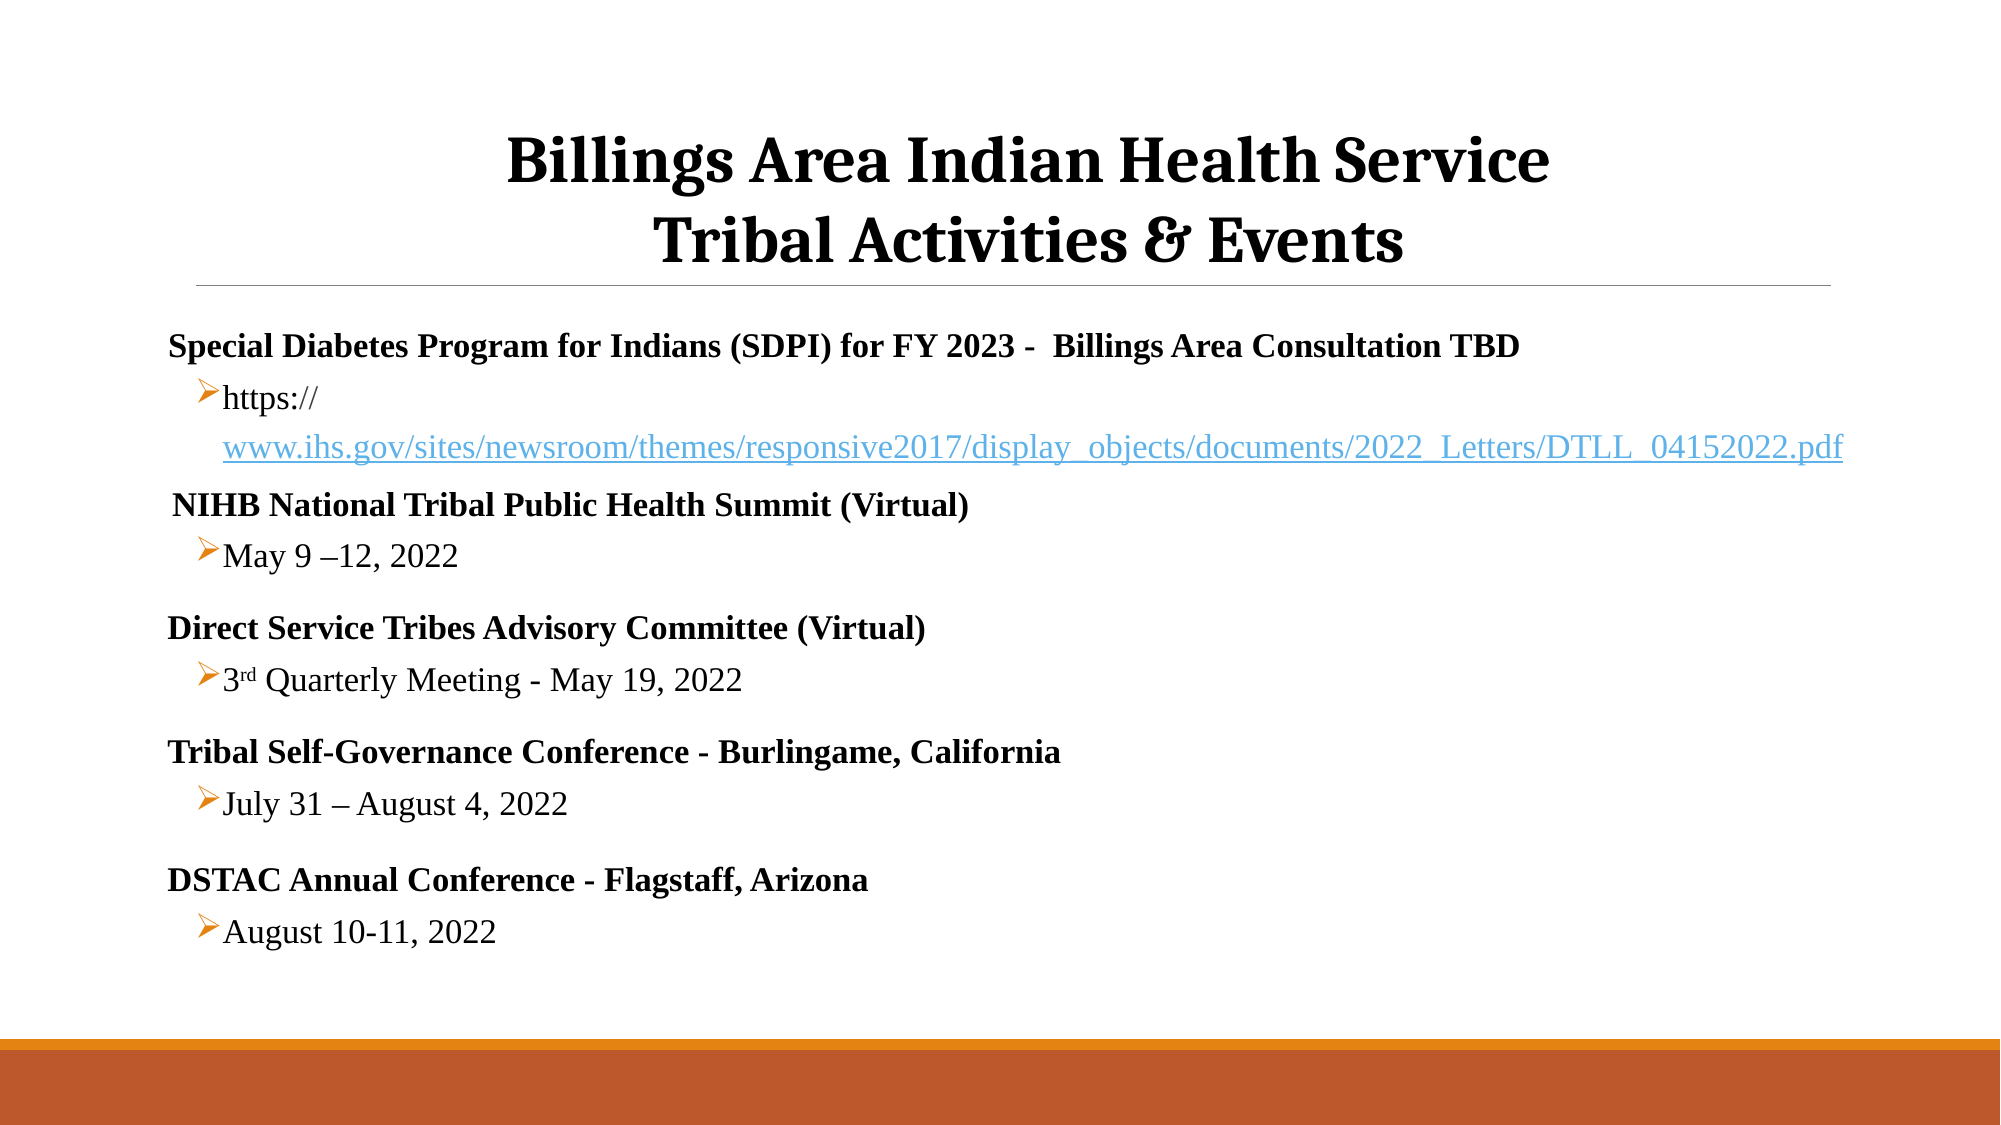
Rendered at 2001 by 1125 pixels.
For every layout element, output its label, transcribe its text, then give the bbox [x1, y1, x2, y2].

list Special Diabetes Program for Indians (SDPI) for FY 2023 - Billings Area Consultation TBD https://www.ihs.gov/sites/newsroom/themes/responsive2017/display_objects/documents/2022_Letters/DTLL_04152022.pdf NIHB National Tribal Public Health Summit (Virtual) May 9 –12, 2022 Direct Service Tribes Advisory Committee (Virtual) 3rd Quarterly Meeting - May 19, 2022 Tribal Self-Governance Conference - Burlingame, California July 31 – August 4, 2022 DSTAC Annual Conference - Flagstaff, Arizona August 10-11, 2022 [137, 307, 1850, 1023]
title [180, 47, 1830, 285]
text_box Billings Area Indian Health Service Tribal Activities & Events [195, 108, 1865, 284]
